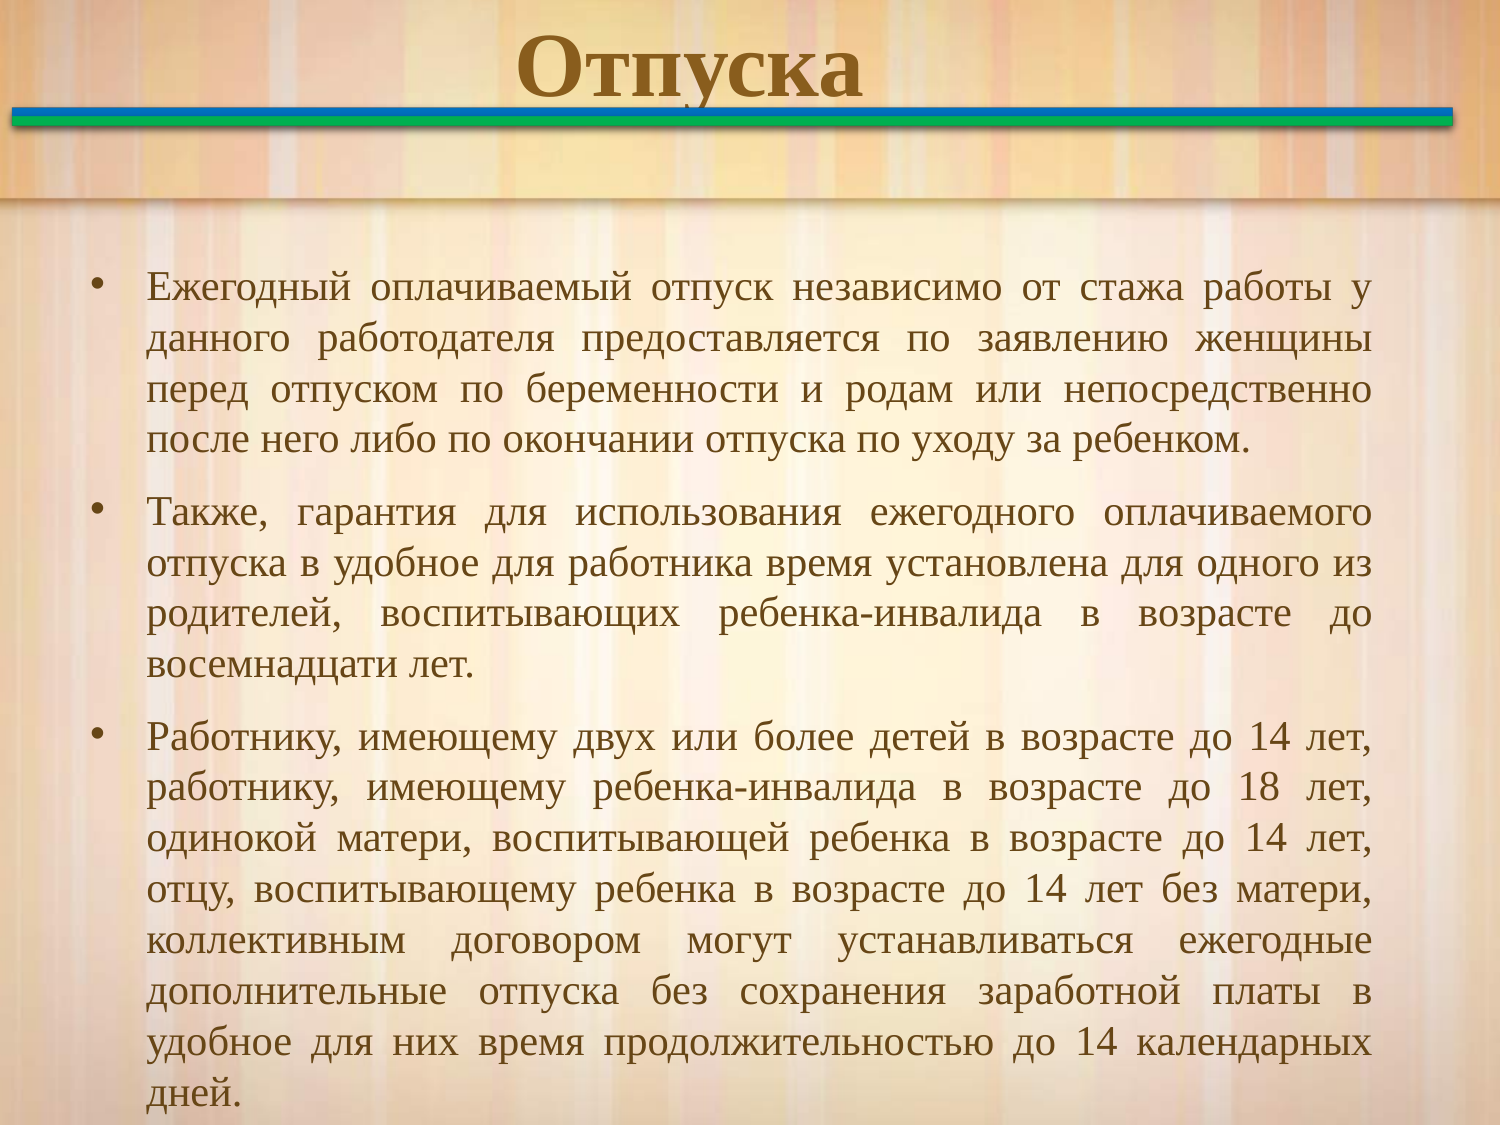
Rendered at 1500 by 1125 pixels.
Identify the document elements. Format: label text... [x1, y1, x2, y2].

title Отпуска [76, 7, 1302, 97]
picture [0, 0, 1500, 1125]
list Ежегодный оплачиваемый отпуск независимо от стажа работы у данного работодателя предоставляется по заявлению женщины перед отпуском по беременности и родам или непосредственно после него либо по окончании отпуска по уходу за ребенком. Также, гарантия для использования ежегодного оплачиваемого отпуска в удобное для работника время установлена для одного из родителей, воспитывающих ребенка-инвалида в возрасте до восемнадцати лет. Работнику, имеющему двух или более детей в возрасте до 14 лет, работнику, имеющему ребенка-инвалида в возрасте до 18 лет, одинокой матери, воспитывающей ребенка в возрасте до 14 лет, отцу, воспитывающему ребенка в возрасте до 14 лет без матери, коллективным договором могут устанавливаться ежегодные дополнительные отпуска без сохранения заработной платы в удобное для них время продолжительностью до 14 календарных дней. [75, 250, 1388, 1125]
